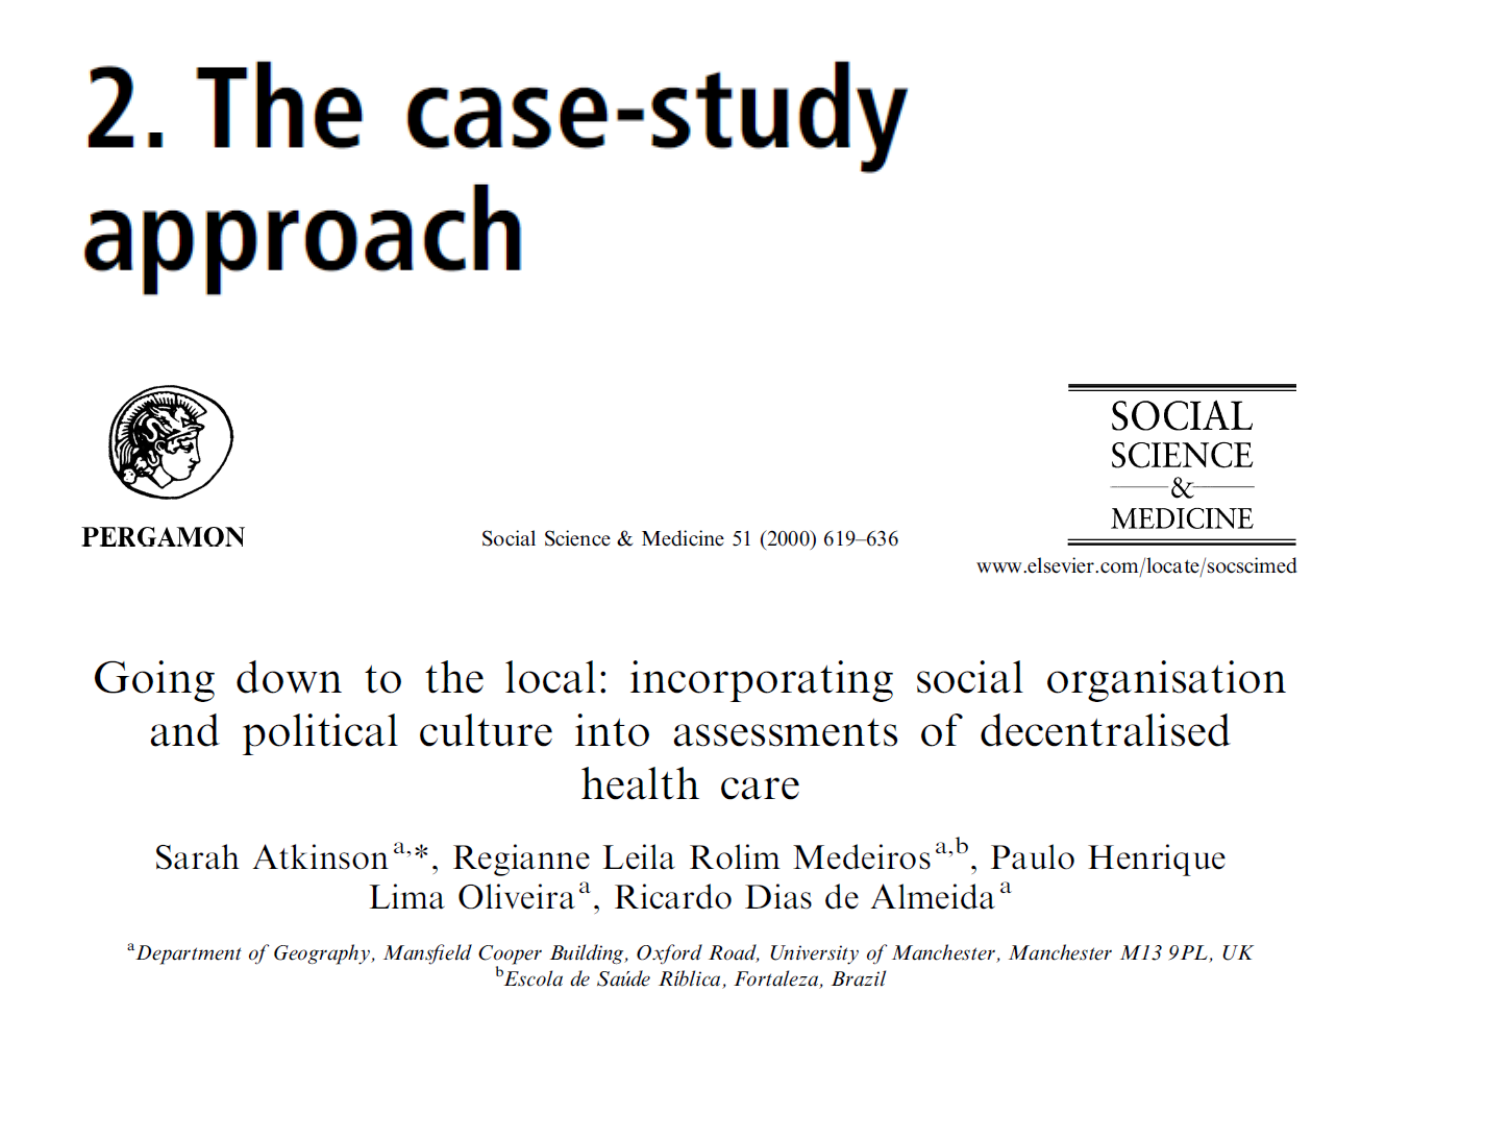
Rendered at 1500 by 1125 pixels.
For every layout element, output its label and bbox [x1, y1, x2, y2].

picture [24, 12, 988, 317]
picture [49, 337, 1410, 1064]
